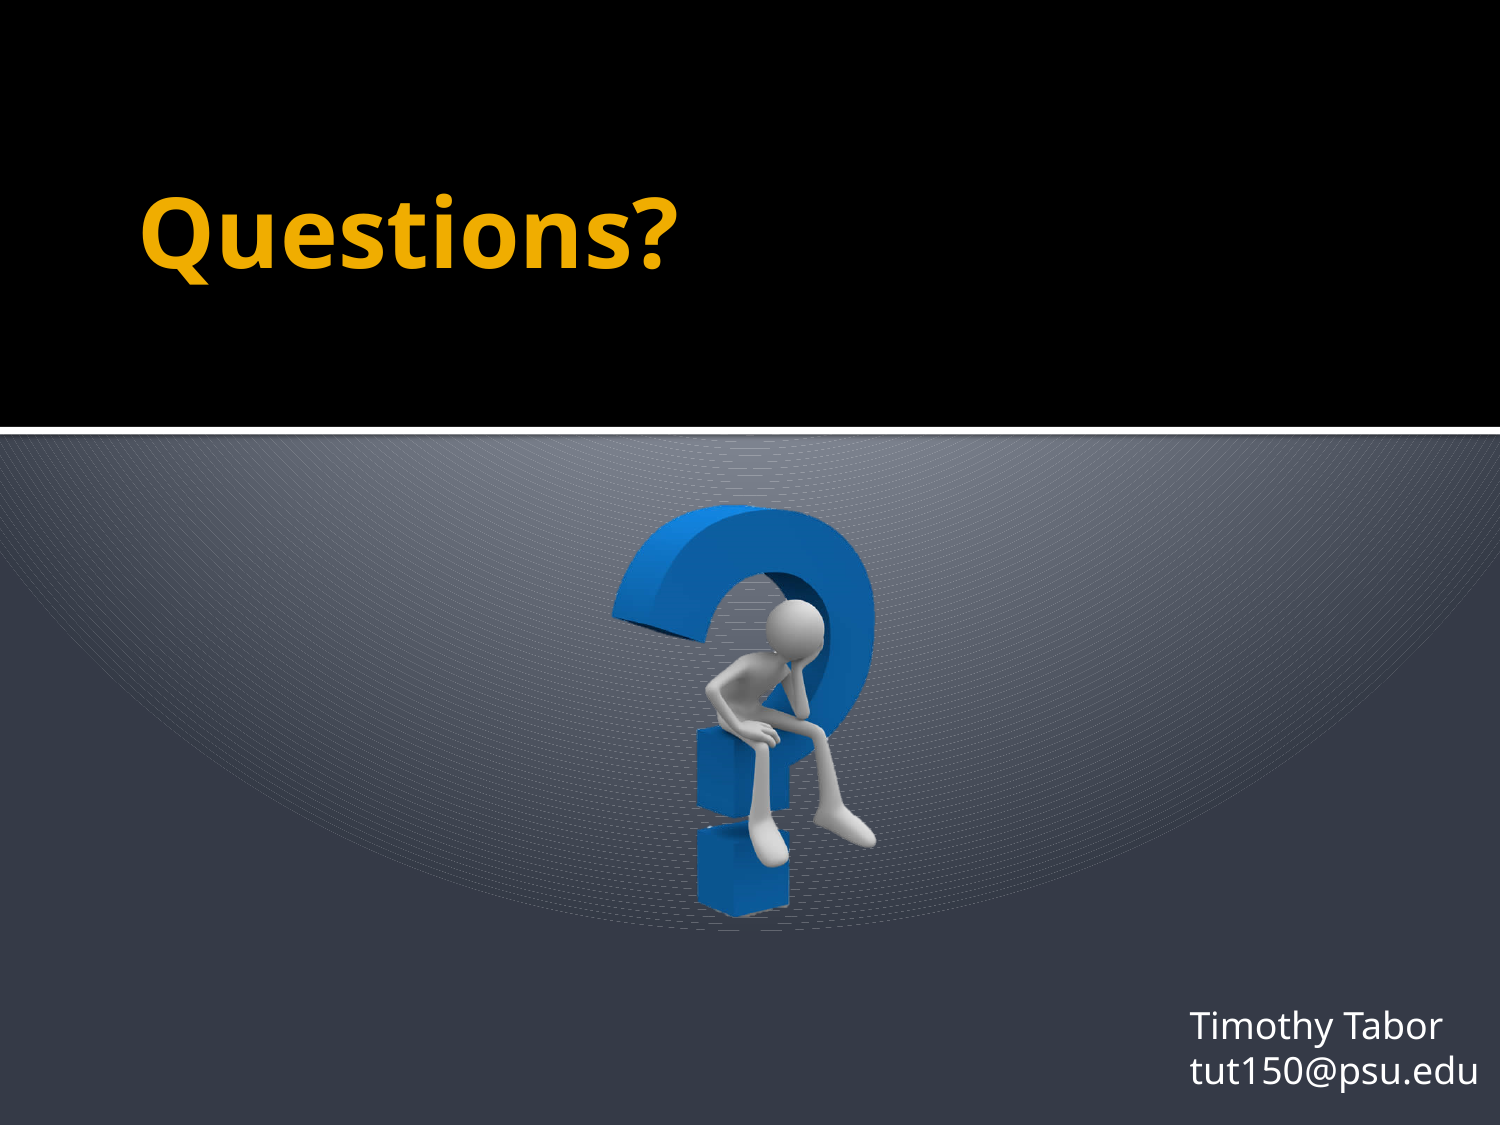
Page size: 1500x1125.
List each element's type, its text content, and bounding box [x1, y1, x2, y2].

title Questions? [123, 19, 1438, 288]
picture [554, 477, 946, 966]
text_box Timothy Tabor tut150@psu.edu [1174, 994, 1495, 1100]
